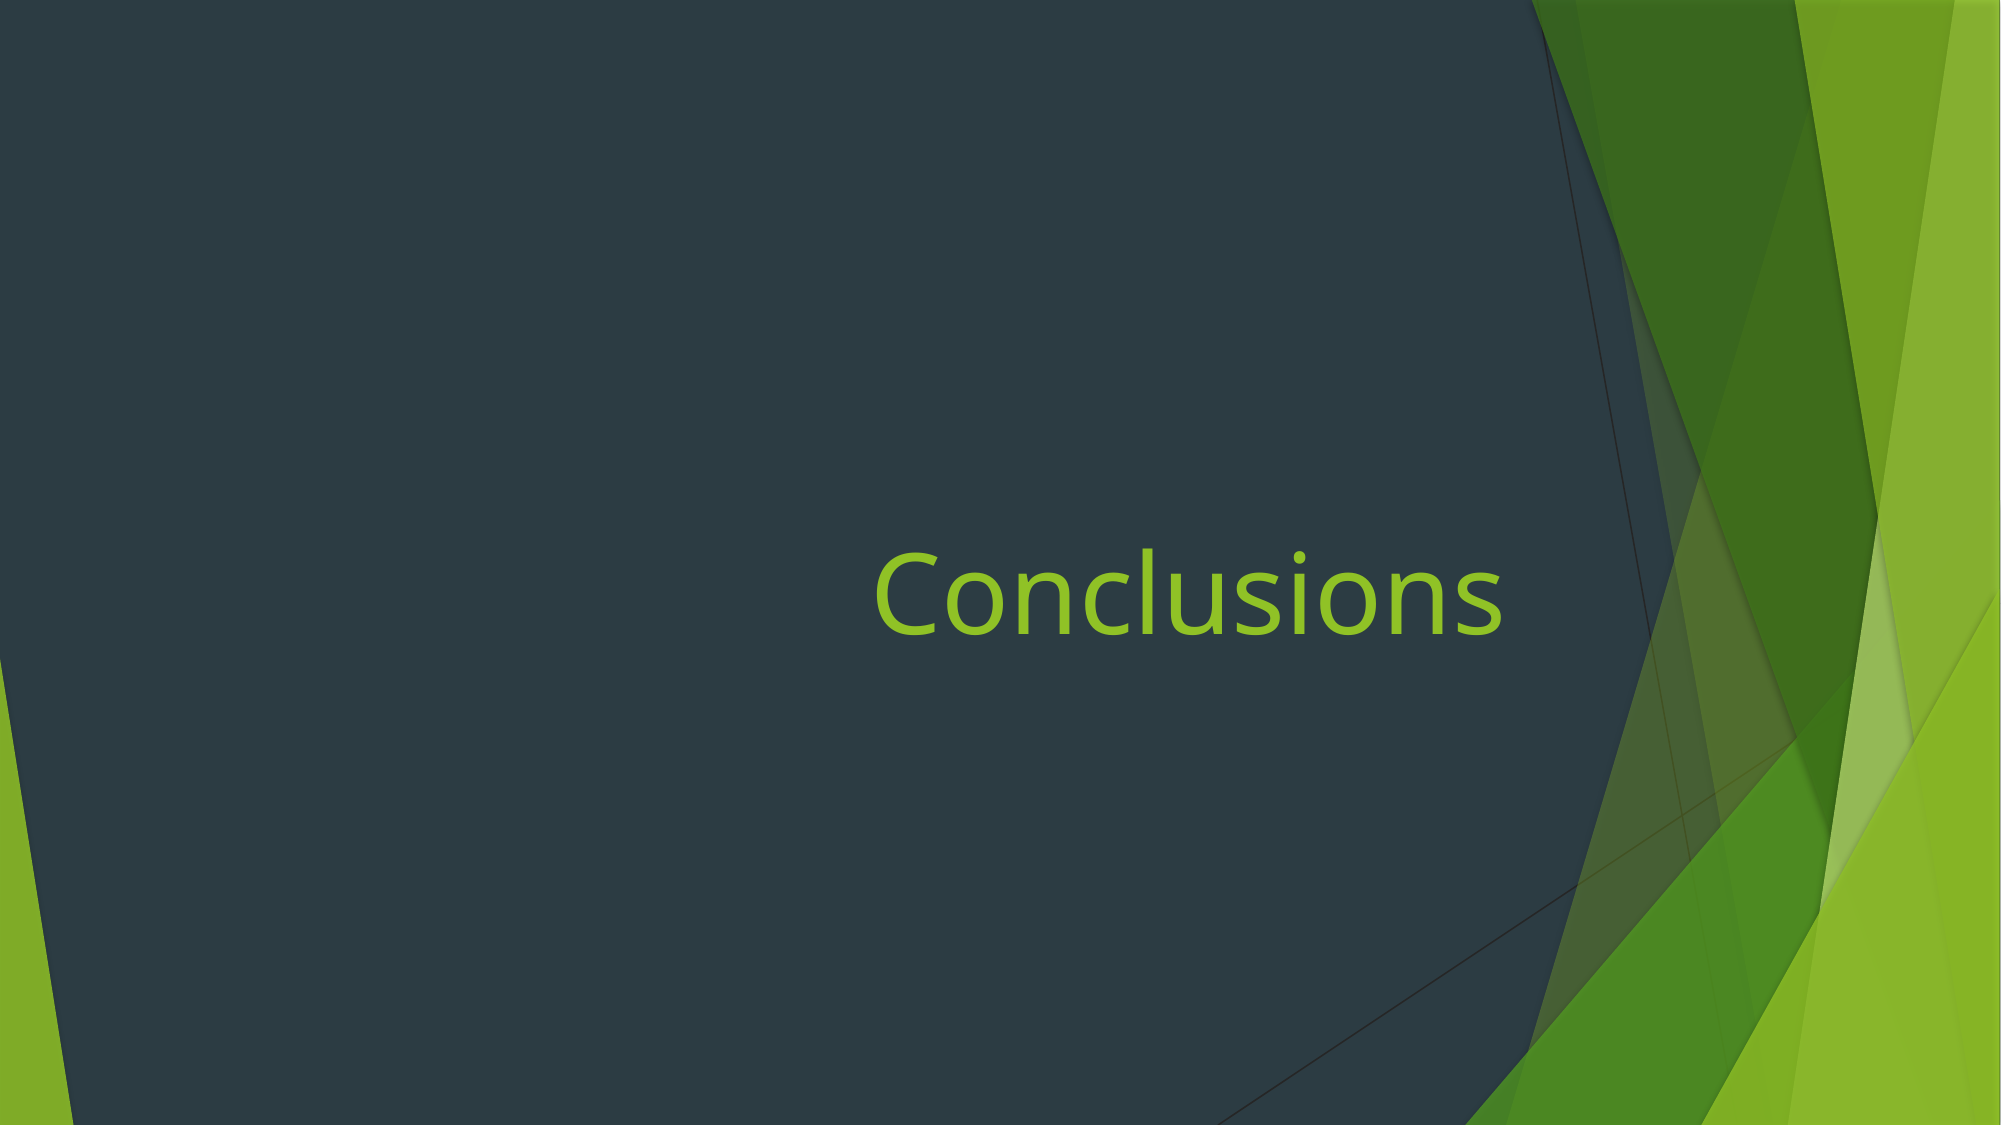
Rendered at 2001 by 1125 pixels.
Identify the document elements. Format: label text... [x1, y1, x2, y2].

title Conclusions [247, 394, 1522, 665]
